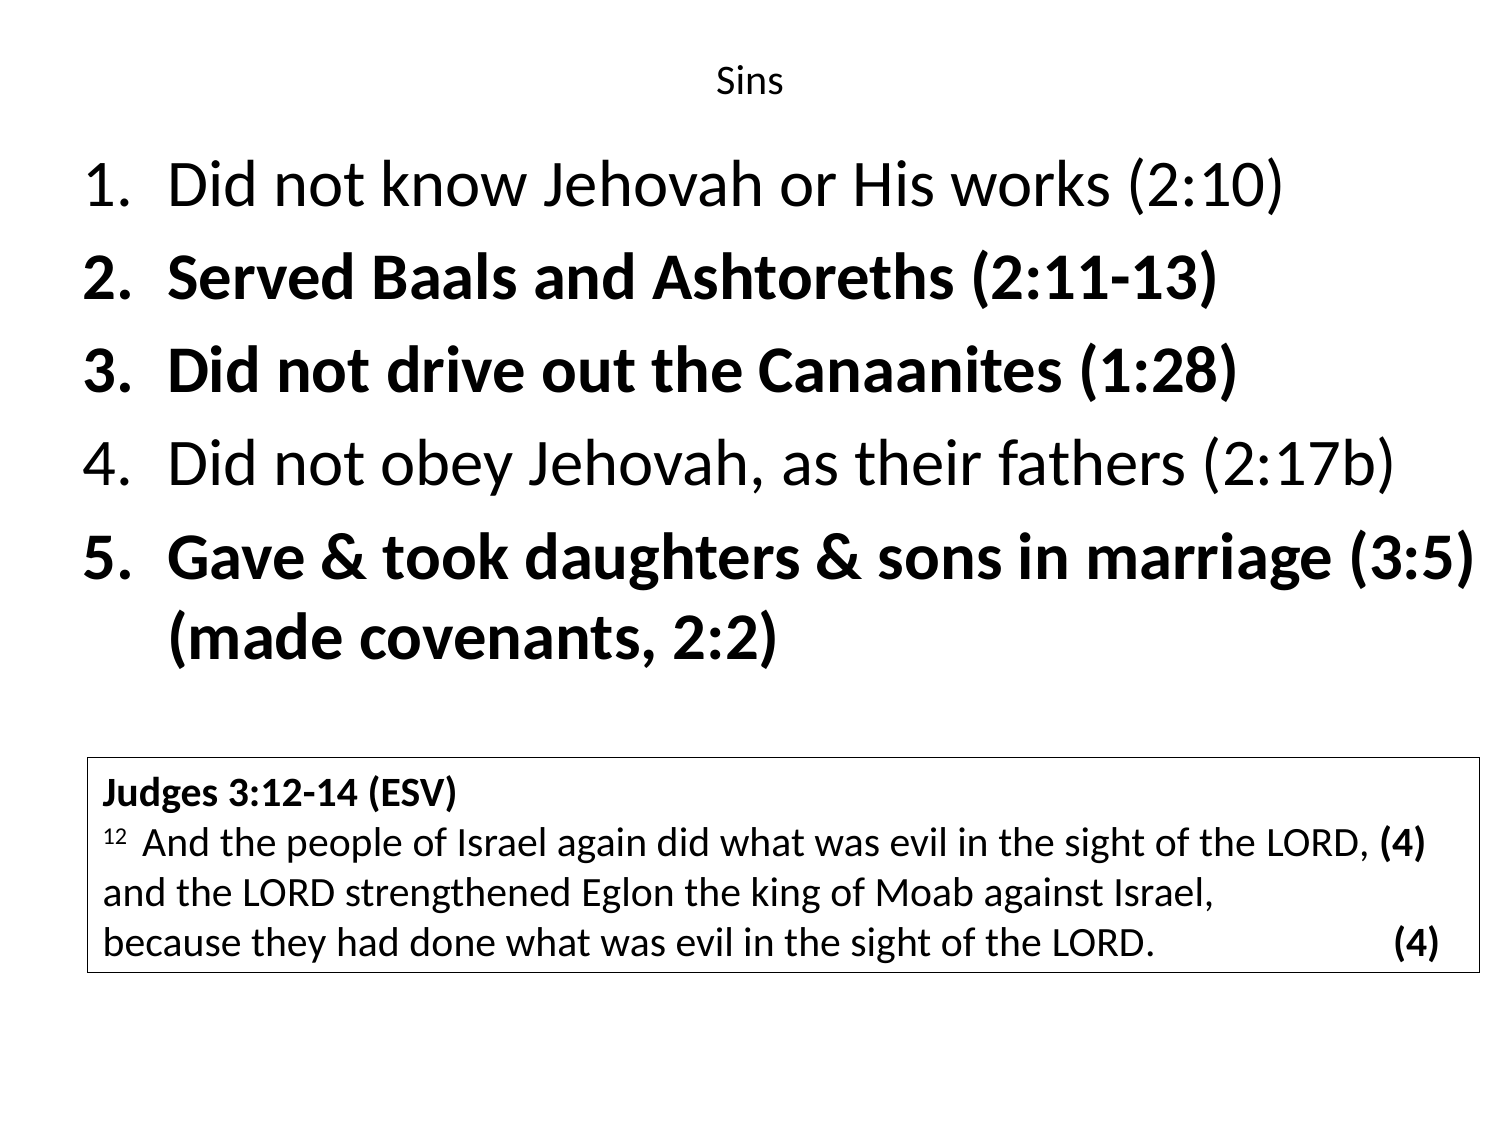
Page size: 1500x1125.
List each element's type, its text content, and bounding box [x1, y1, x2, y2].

text_box Judges 3:12-14 (ESV) 12 And the people of Israel again did what was evil in the sight of the LORD, (4) and the LORD strengthened Eglon the king of Moab against Israel, because they had done what was evil in the sight of the LORD. (4) [87, 757, 1480, 973]
list Did not know Jehovah or His works (2:10) Served Baals and Ashtoreths (2:11-13) Did not drive out the Canaanites (1:28) Did not obey Jehovah, as their fathers (2:17b) Gave & took daughters & sons in marriage (3:5) (made covenants, 2:2) [67, 131, 1500, 818]
title Sins [75, 45, 1425, 111]
